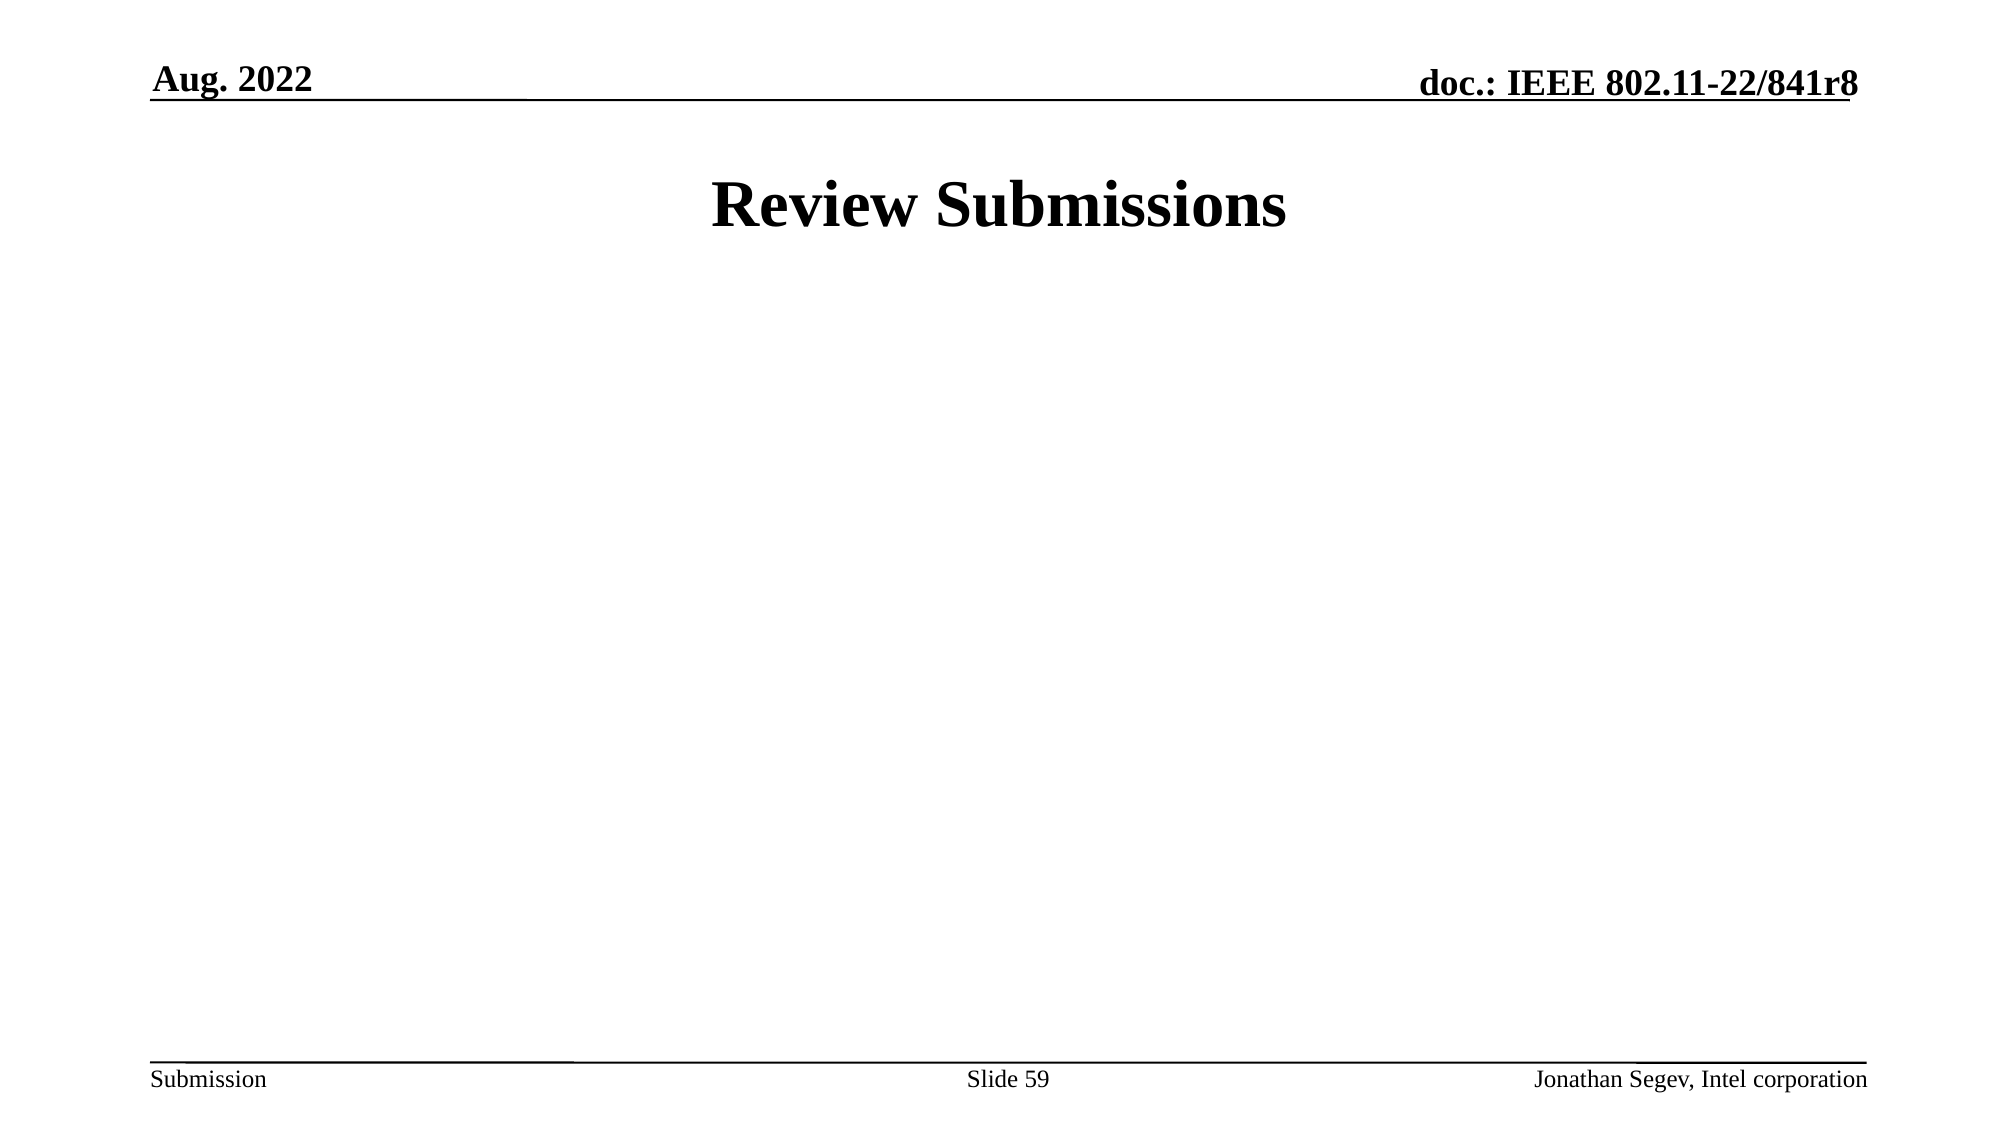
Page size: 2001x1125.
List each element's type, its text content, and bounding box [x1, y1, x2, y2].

footer Jonathan Segev, Intel corporation [1171, 1061, 1869, 1093]
slide_number Slide 59 [950, 1061, 1067, 1123]
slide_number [152, 54, 563, 100]
title Review Submissions [149, 112, 1850, 288]
